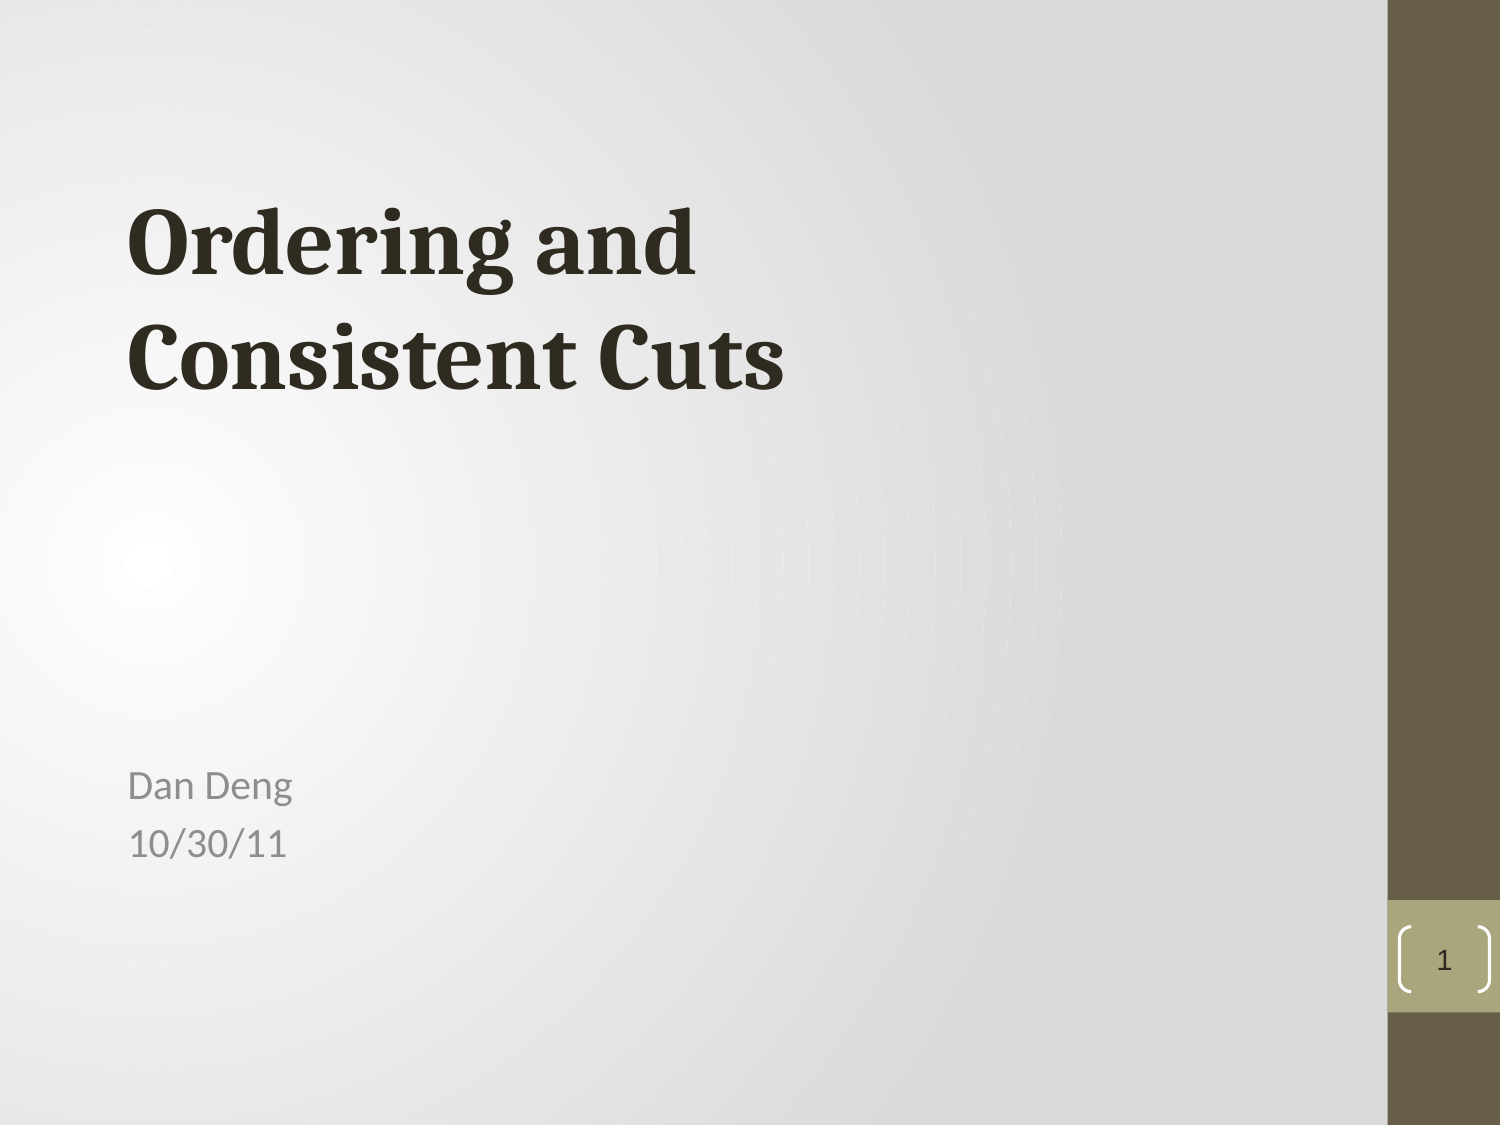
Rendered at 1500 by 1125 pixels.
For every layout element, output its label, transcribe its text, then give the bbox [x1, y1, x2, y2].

slide_number 1 [1397, 925, 1492, 994]
subtitle Dan Deng 10/30/11 [112, 750, 1173, 925]
text_box Ordering and Consistent Cuts [112, 170, 1288, 416]
